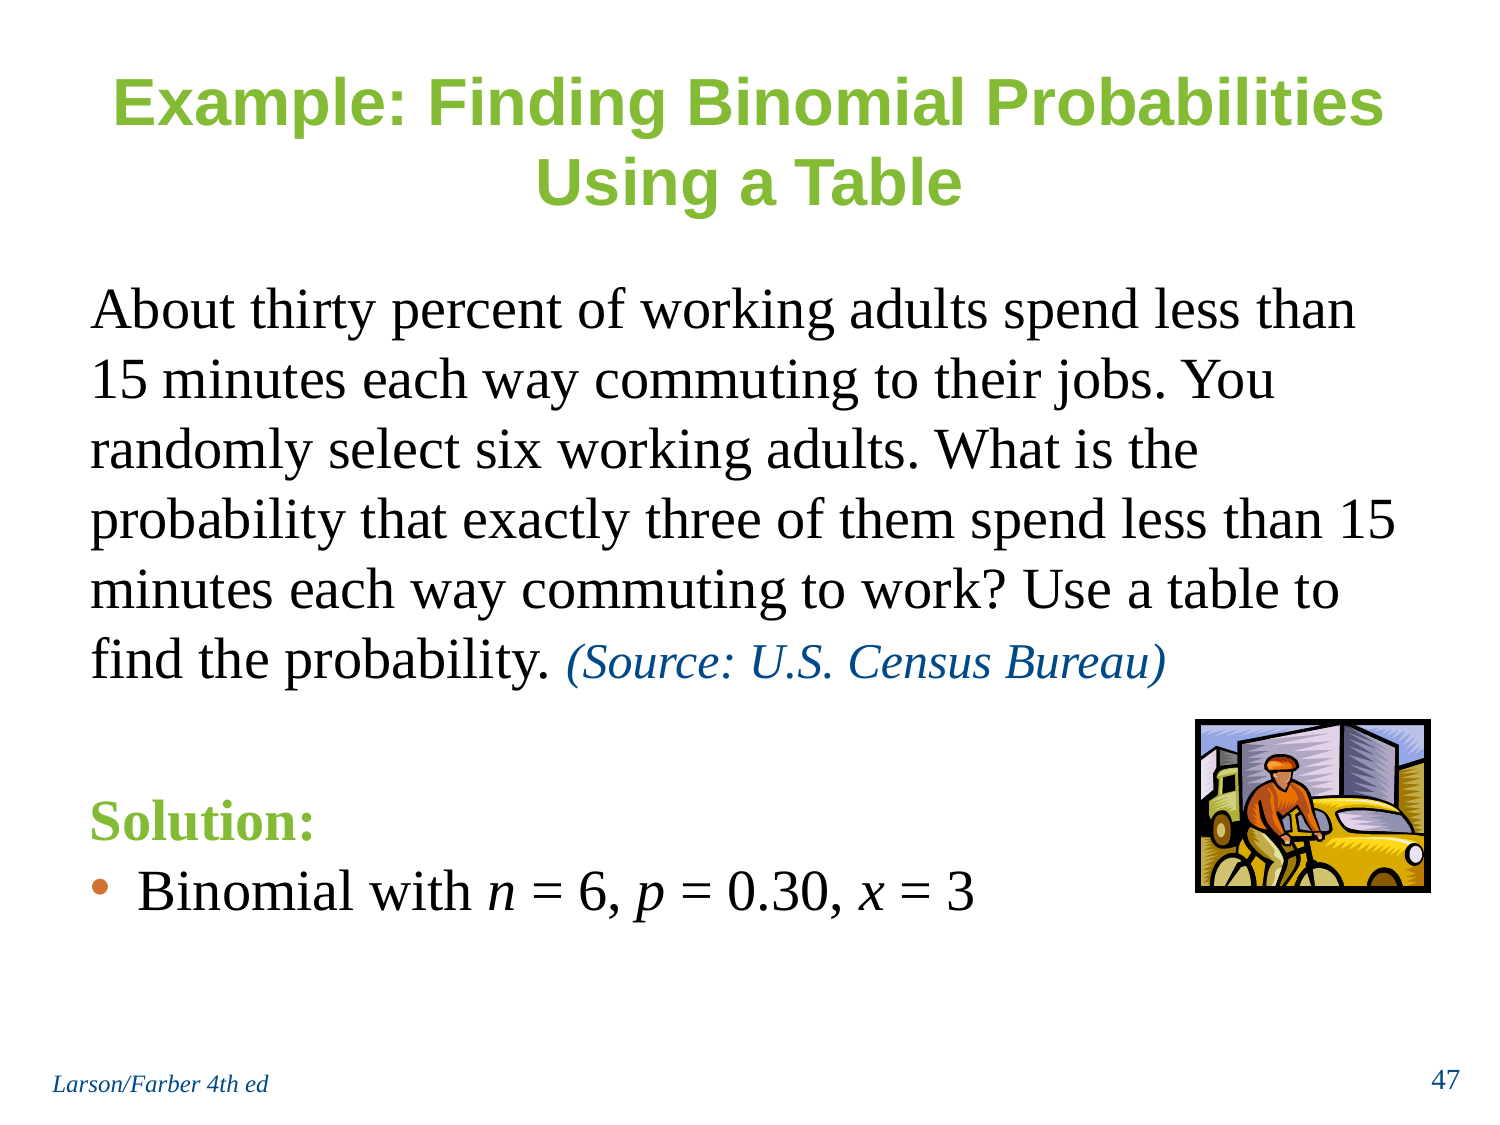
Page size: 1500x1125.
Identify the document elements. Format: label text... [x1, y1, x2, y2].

footer Larson/Farber 4th ed [37, 1052, 513, 1113]
picture [1194, 715, 1435, 896]
list About thirty percent of working adults spend less than 15 minutes each way commuting to their jobs. You randomly select six working adults. What is the probability that exactly three of them spend less than 15 minutes each way commuting to work? Use a table to find the probability. (Source: U.S. Census Bureau) [74, 262, 1426, 1006]
slide_number 47 [1125, 1052, 1475, 1113]
text_box Solution: Binomial with n = 6, p = 0.30, x = 3 [75, 774, 1366, 930]
title Example: Finding Binomial Probabilities Using a Table [74, 44, 1426, 233]
